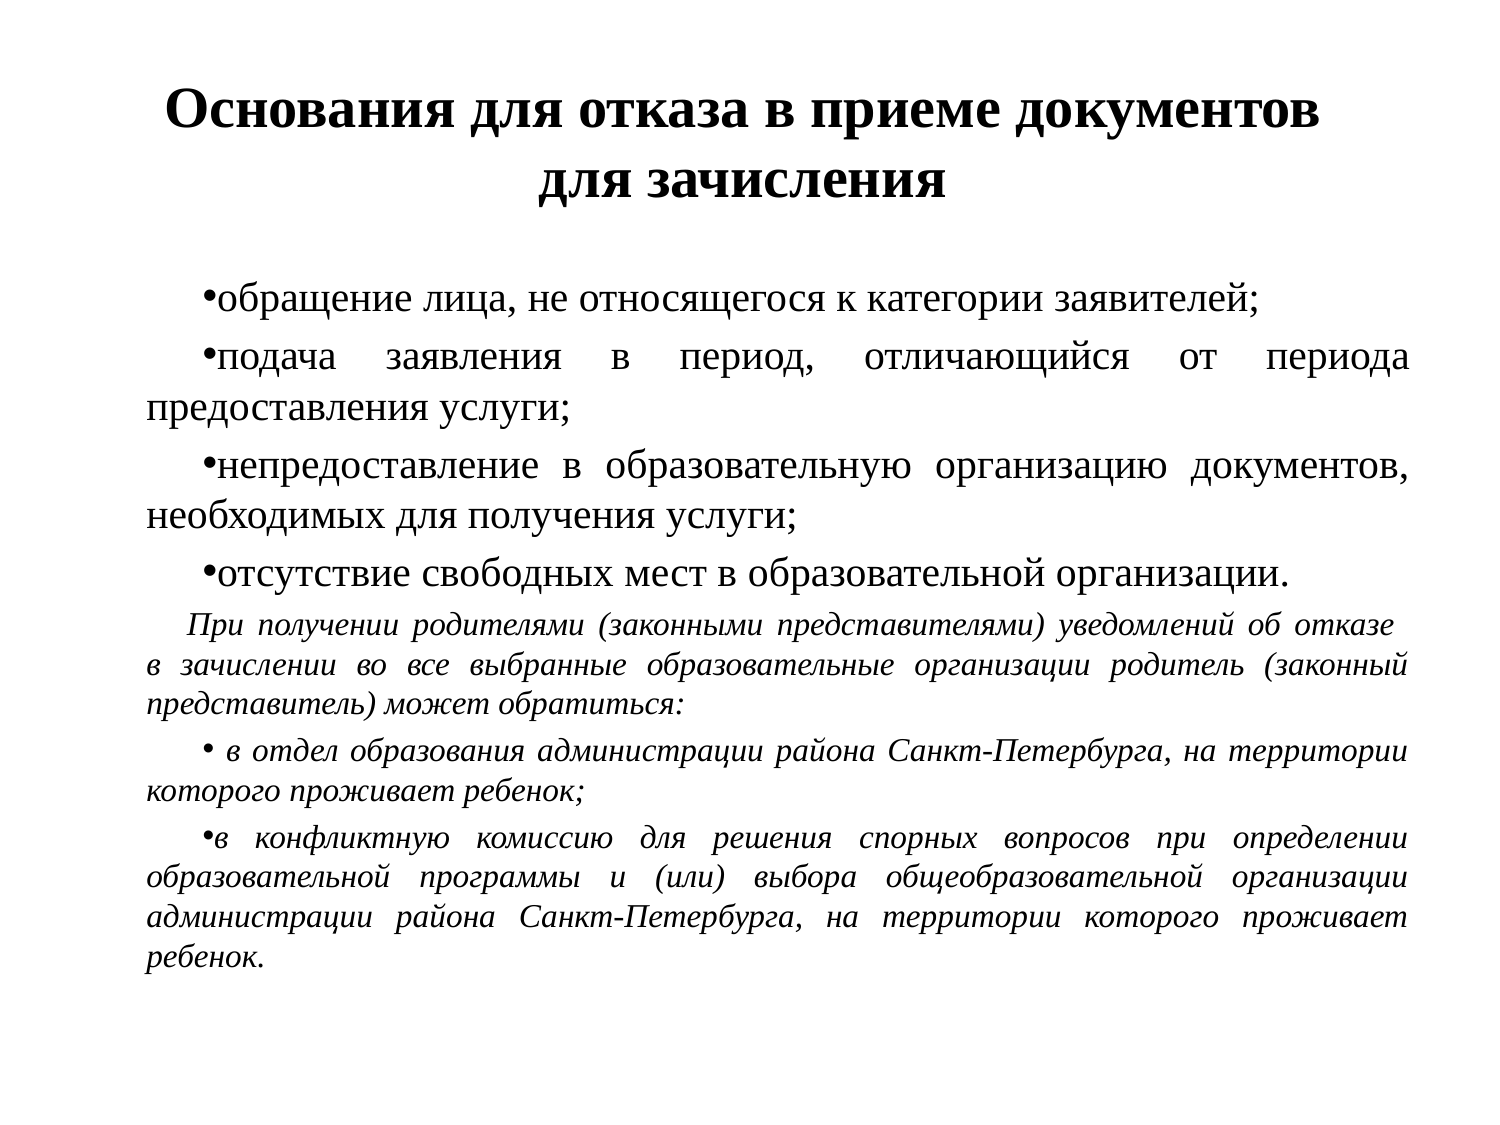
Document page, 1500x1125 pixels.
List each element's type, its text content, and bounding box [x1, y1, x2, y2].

title Основания для отказа в приеме документов для зачисления [75, 45, 1425, 233]
list обращение лица, не относящегося к категории заявителей; подача заявления в период, отличающийся от периода предоставления услуги; непредоставление в образовательную организацию документов, необходимых для получения услуги; отсутствие свободных мест в образовательной организации. При получении родителями (законными представителями) уведомлений об отказе в зачислении во все выбранные образовательные организации родитель (законный представитель) может обратиться: в отдел образования администрации района Санкт-Петербурга, на территории которого проживает ребенок; в конфликтную комиссию для решения спорных вопросов при определении образовательной программы и (или) выбора общеобразовательной организации администрации района Санкт-Петербурга, на территории которого проживает ребенок. [75, 262, 1425, 1005]
